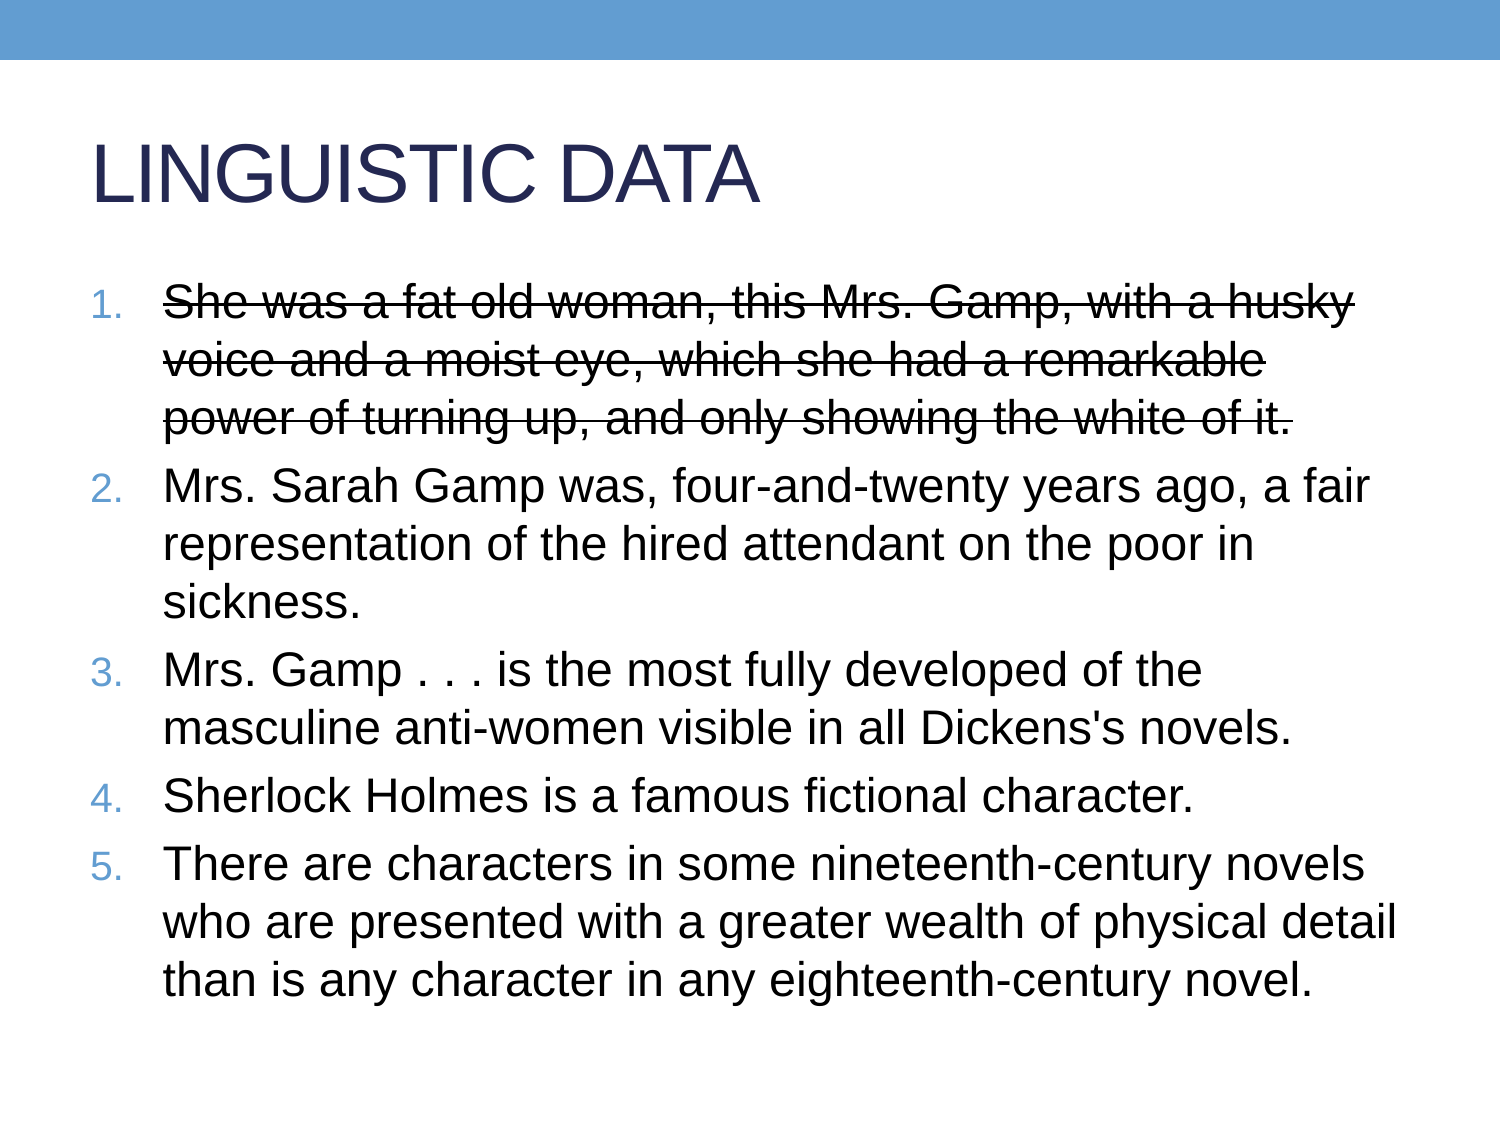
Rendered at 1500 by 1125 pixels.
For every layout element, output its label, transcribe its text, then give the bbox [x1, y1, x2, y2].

list She was a fat old woman, this Mrs. Gamp, with a husky voice and a moist eye, which she had a remarkable power of turning up, and only showing the white of it. Mrs. Sarah Gamp was, four-and-twenty years ago, a fair representation of the hired attendant on the poor in sickness. Mrs. Gamp . . . is the most fully developed of the masculine anti-women visible in all Dickens's novels. Sherlock Holmes is a famous fictional character. There are characters in some nineteenth-century novels who are presented with a greater wealth of physical detail than is any character in any eighteenth-century novel. [75, 262, 1425, 1063]
title LINGUISTIC DATA [75, 87, 1425, 250]
